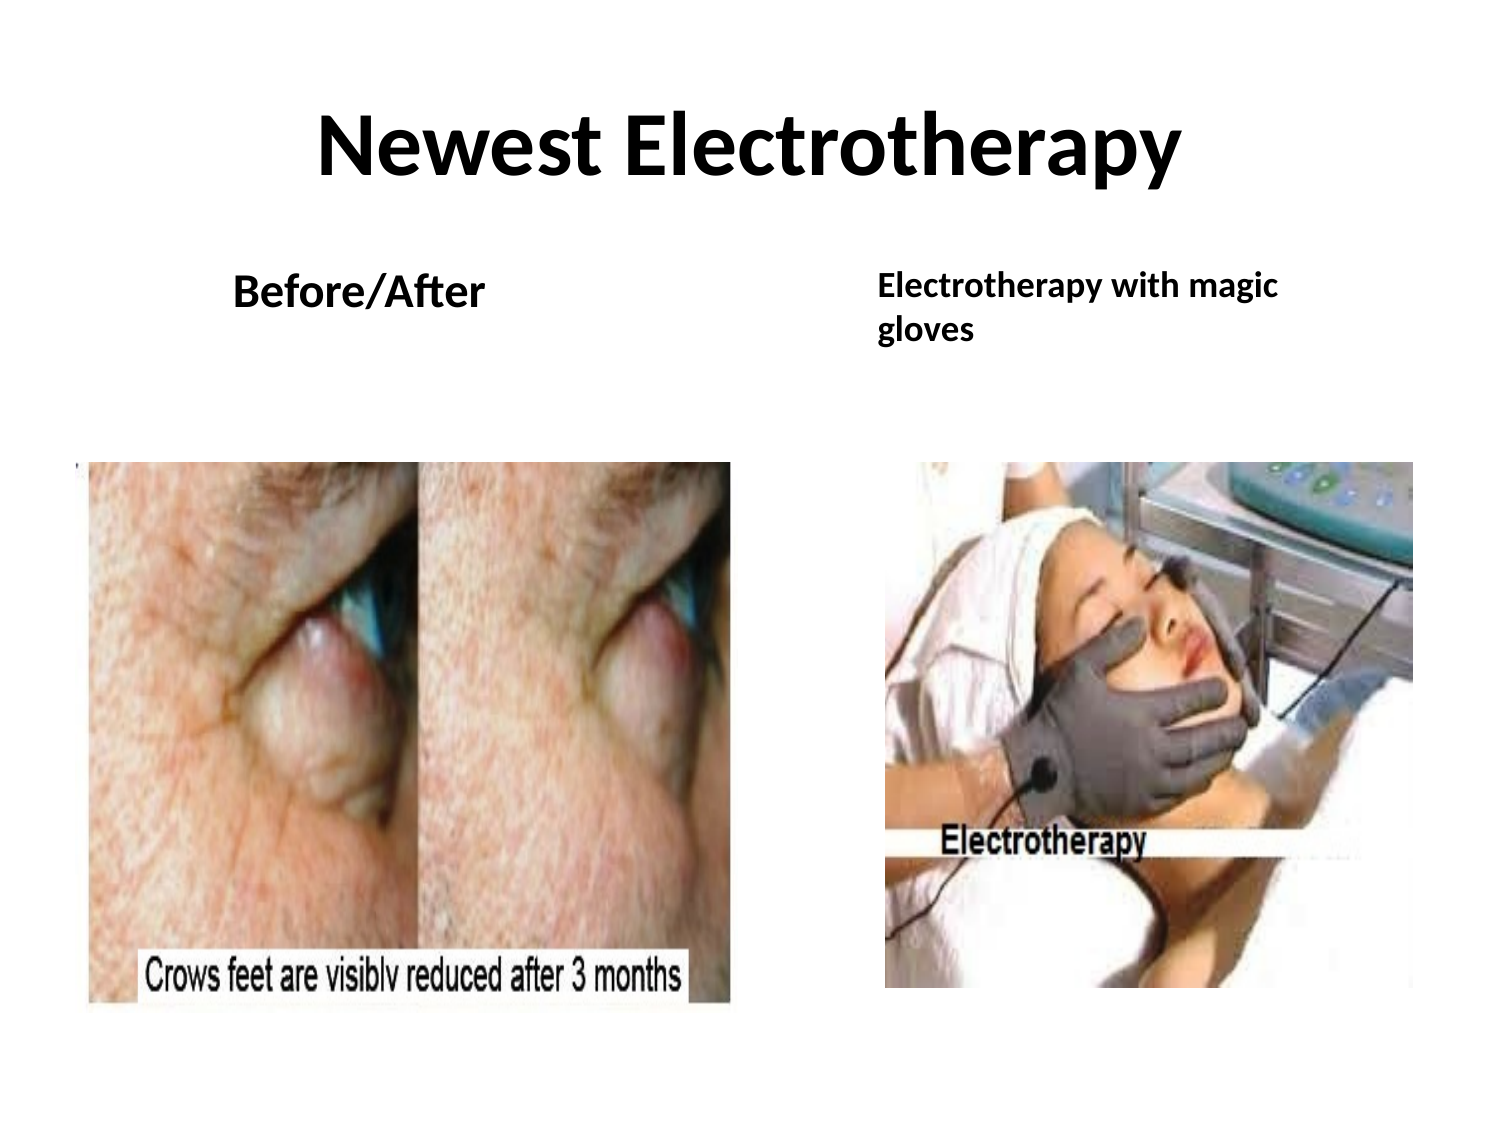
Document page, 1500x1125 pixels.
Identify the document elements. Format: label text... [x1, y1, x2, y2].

list Electrotherapy with magic gloves [862, 251, 1425, 357]
list Before/After [75, 251, 738, 325]
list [74, 462, 738, 1013]
title Newest Electrotherapy [75, 45, 1425, 233]
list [885, 462, 1413, 988]
